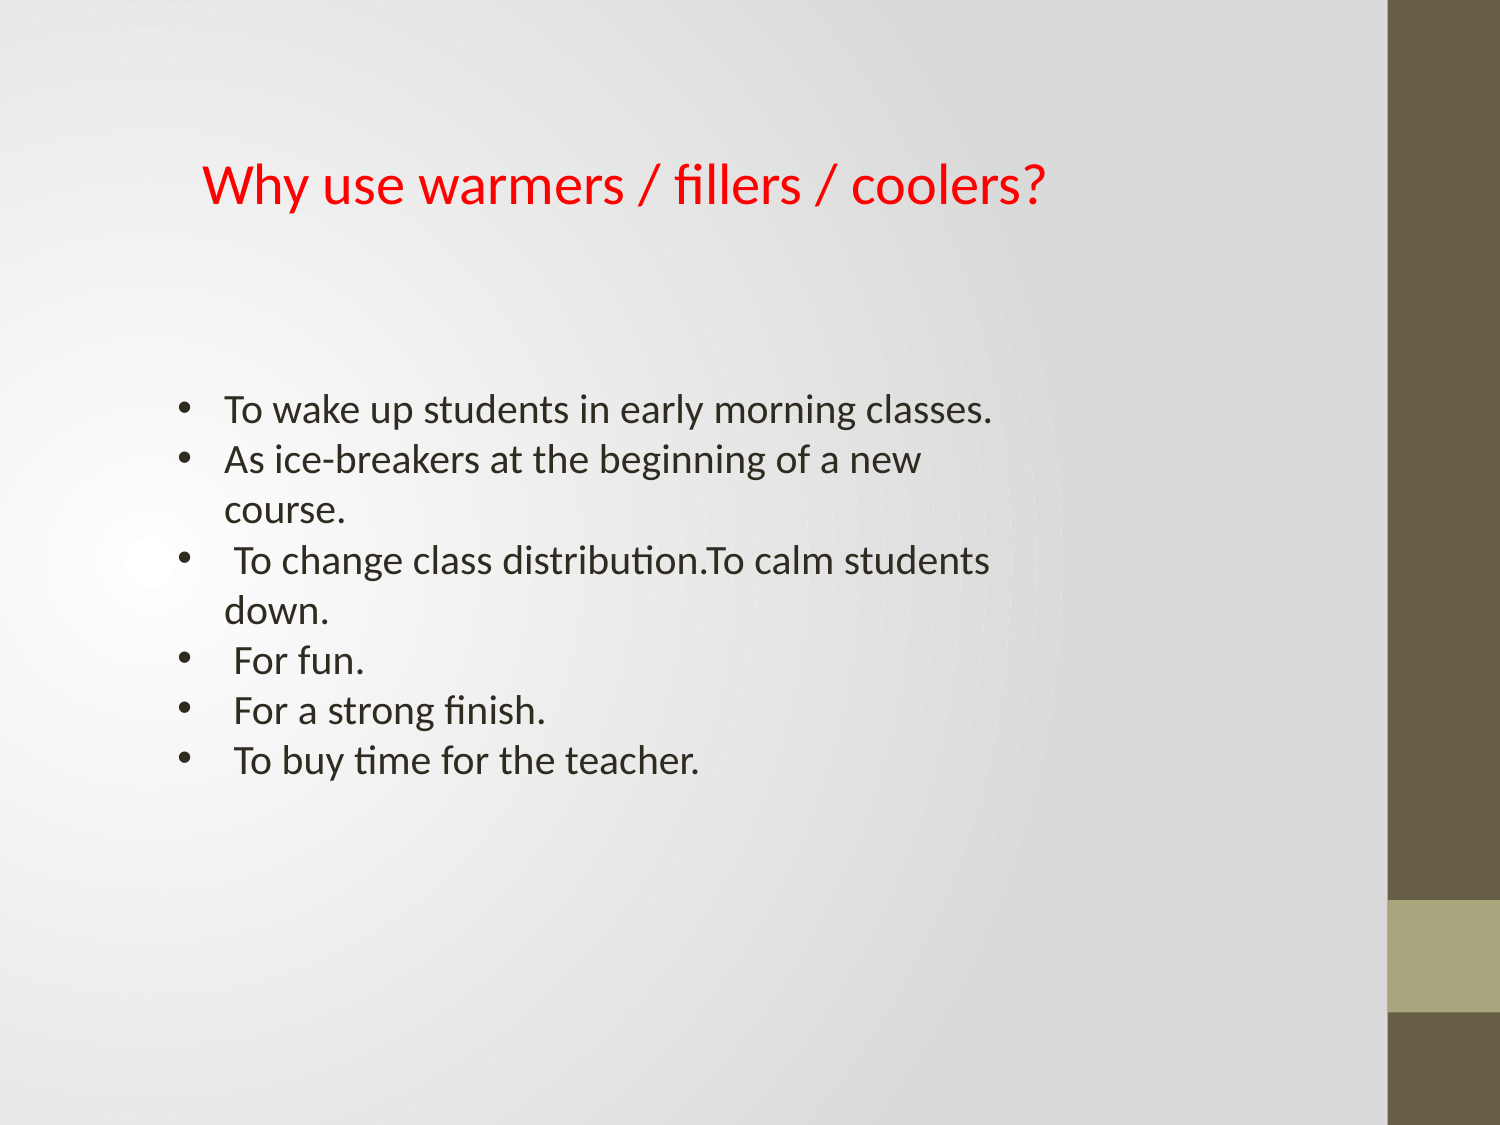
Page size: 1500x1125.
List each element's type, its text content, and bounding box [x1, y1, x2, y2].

text_box To wake up students in early morning classes. As ice-breakers at the beginning of a new course. To change class distribution.To calm students down. For fun. For a strong finish. To buy time for the teacher. [162, 374, 1063, 790]
text_box Why use warmers / fillers / coolers? [187, 139, 1113, 224]
